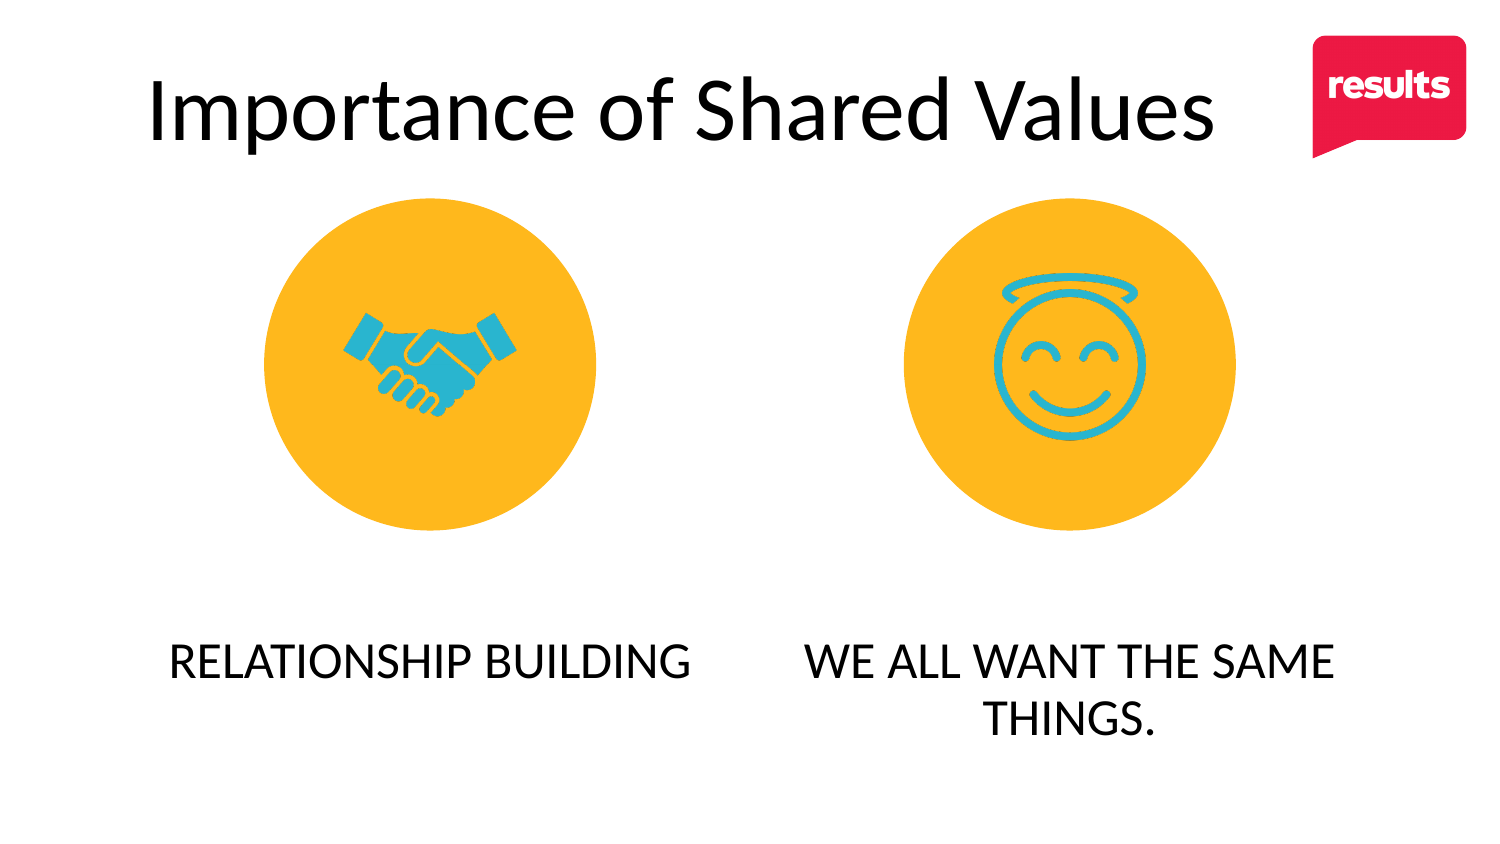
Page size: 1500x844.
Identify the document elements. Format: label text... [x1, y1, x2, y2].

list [74, 196, 1426, 754]
picture [1289, 13, 1490, 175]
title Importance of Shared Values [75, 33, 1290, 175]
